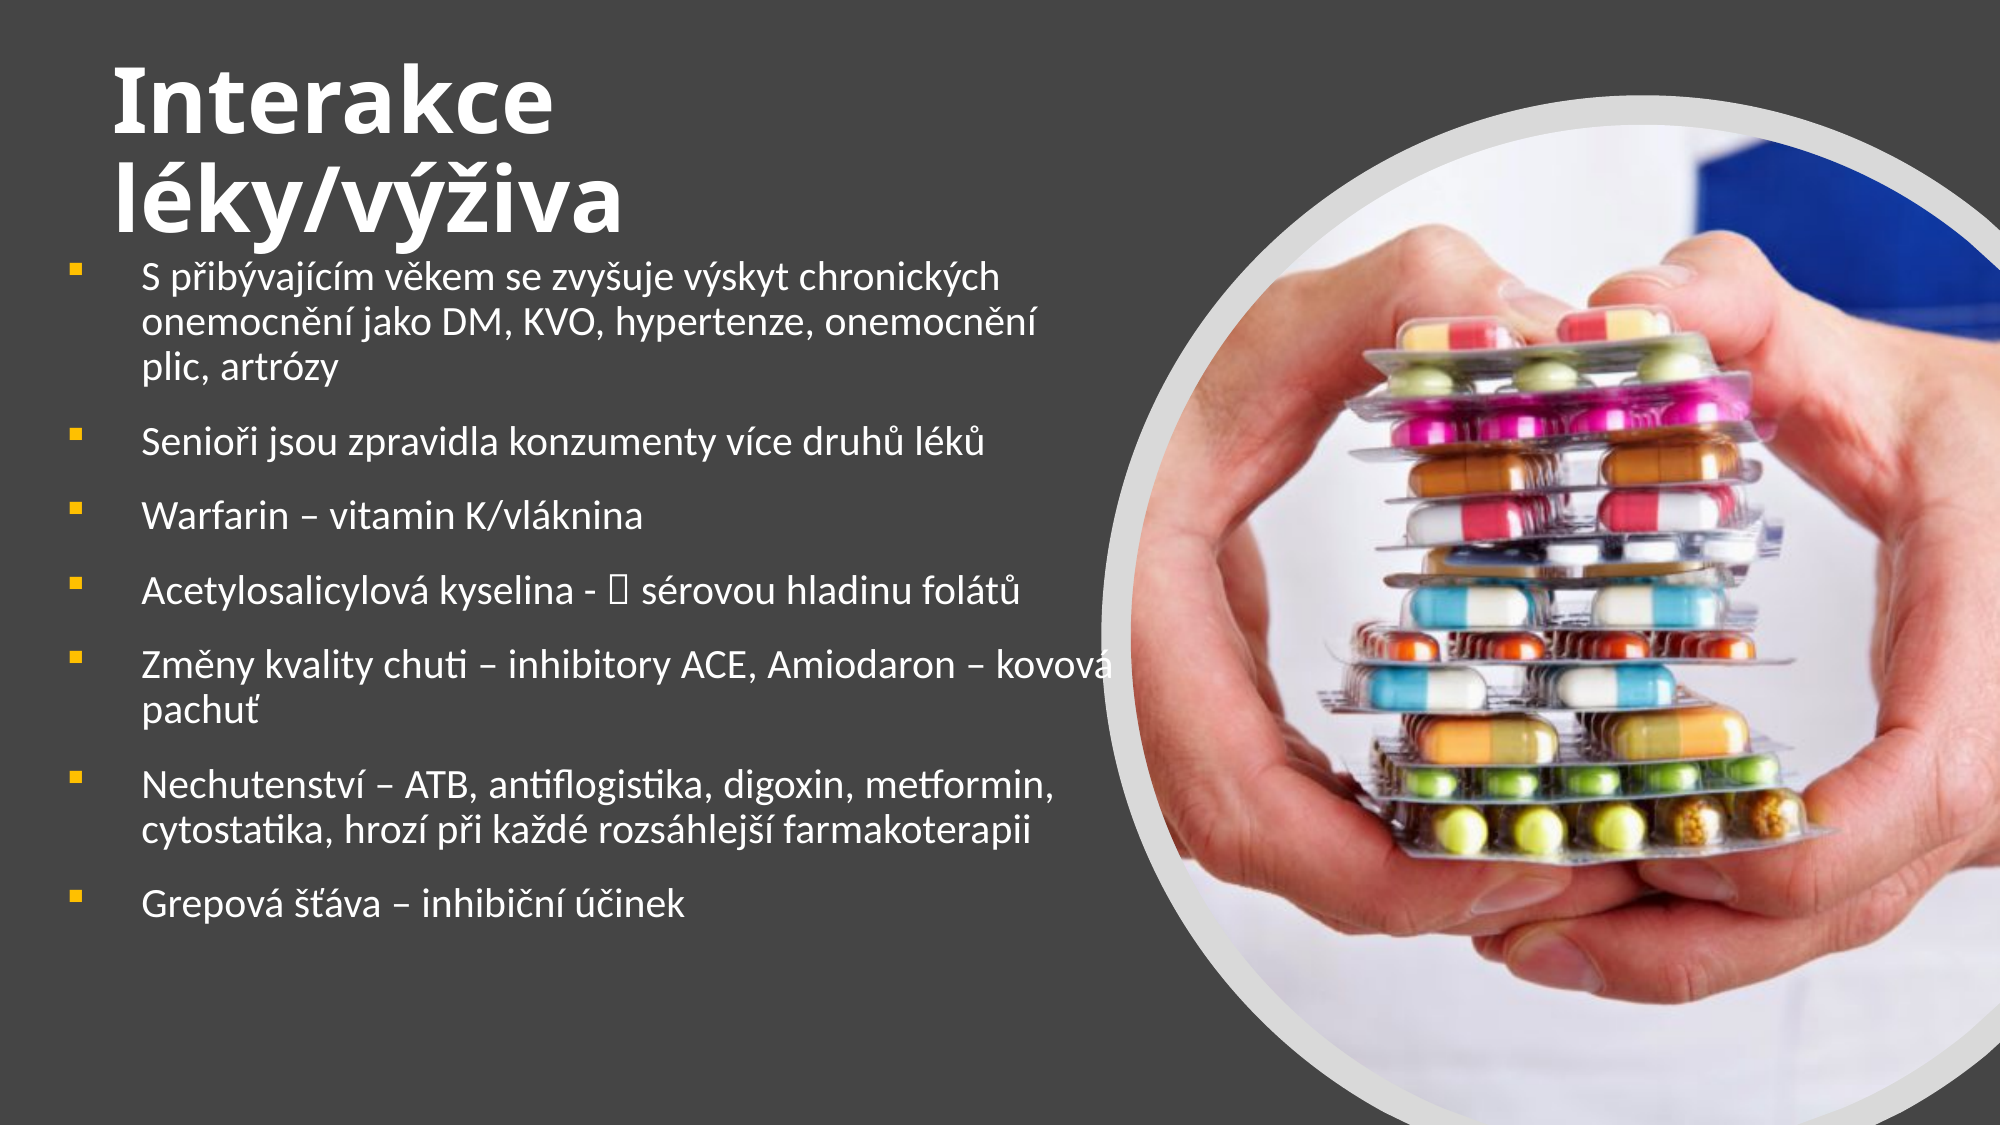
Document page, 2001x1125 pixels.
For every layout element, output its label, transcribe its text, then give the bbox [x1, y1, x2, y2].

list S přibývajícím věkem se zvyšuje výskyt chronických onemocnění jako DM, KVO, hypertenze, onemocnění plic, artrózy Senioři jsou zpravidla konzumenty více druhů léků Warfarin – vitamin K/vláknina Acetylosalicylová kyselina -  sérovou hladinu folátů Změny kvality chuti – inhibitory ACE, Amiodaron – kovová pachuť Nechutenství – ATB, antiflogistika, digoxin, metformin, cytostatika, hrozí při každé rozsáhlejší farmakoterapii Grepová šťáva – inhibiční účinek [51, 247, 1130, 973]
text_box [1464, 94, 1821, 124]
title Interakce léky/výživa [97, 44, 963, 247]
picture [1130, 124, 2000, 1125]
